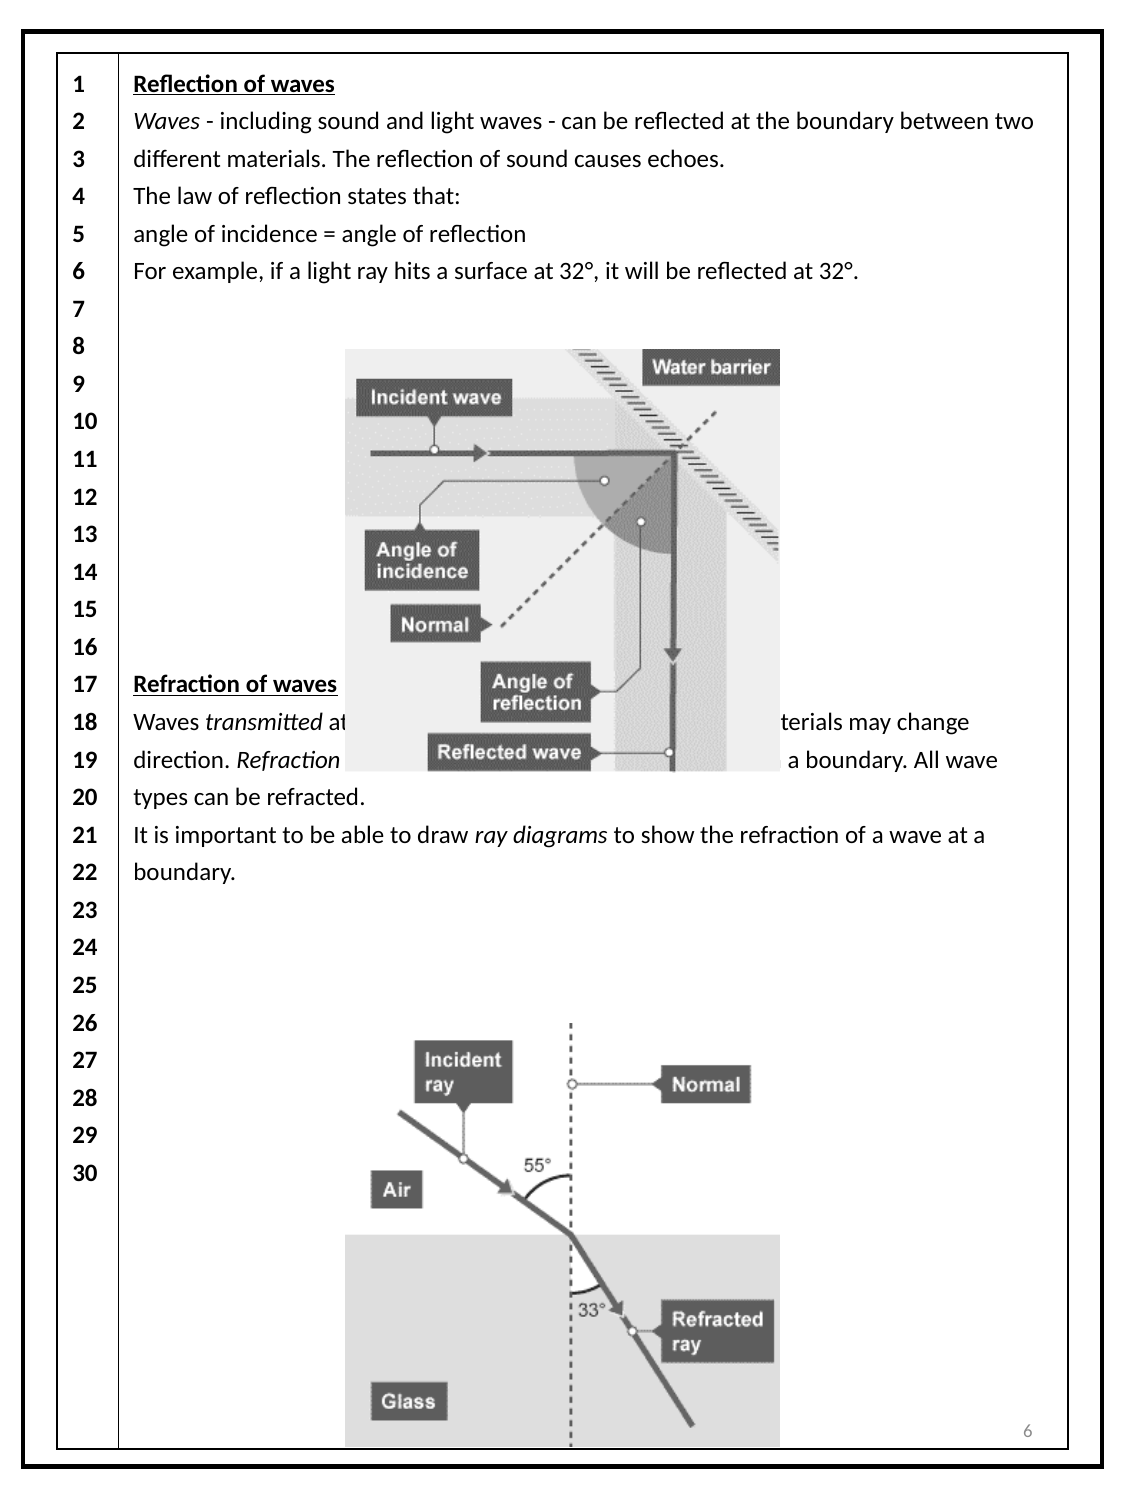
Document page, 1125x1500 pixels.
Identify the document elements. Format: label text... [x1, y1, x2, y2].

table_header 1 2 3 4 5 6 7 8 9 10 11 12 13 14 15 16 17 18 19 20 21 22 23 24 25 26 27 28 29 30 [58, 54, 118, 1448]
text_box [22, 30, 1103, 1468]
slide_number 6 [794, 1390, 1048, 1471]
table_header Reflection of waves Waves - including sound and light waves - can be reflected at the boundary between two different materials. The reflection of sound causes echoes. The law of reflection states that: angle of incidence = angle of reflection For example, if a light ray hits a surface at 32°, it will be reflected at 32°. Refraction of waves Waves transmitted at the interface (boundary) between two materials may change direction. Refraction is the change in direction of a wave at such a boundary. All wave types can be refracted. It is important to be able to draw ray diagrams to show the refraction of a wave at a boundary. [119, 54, 1067, 1448]
picture [345, 1023, 780, 1447]
picture [345, 349, 780, 773]
